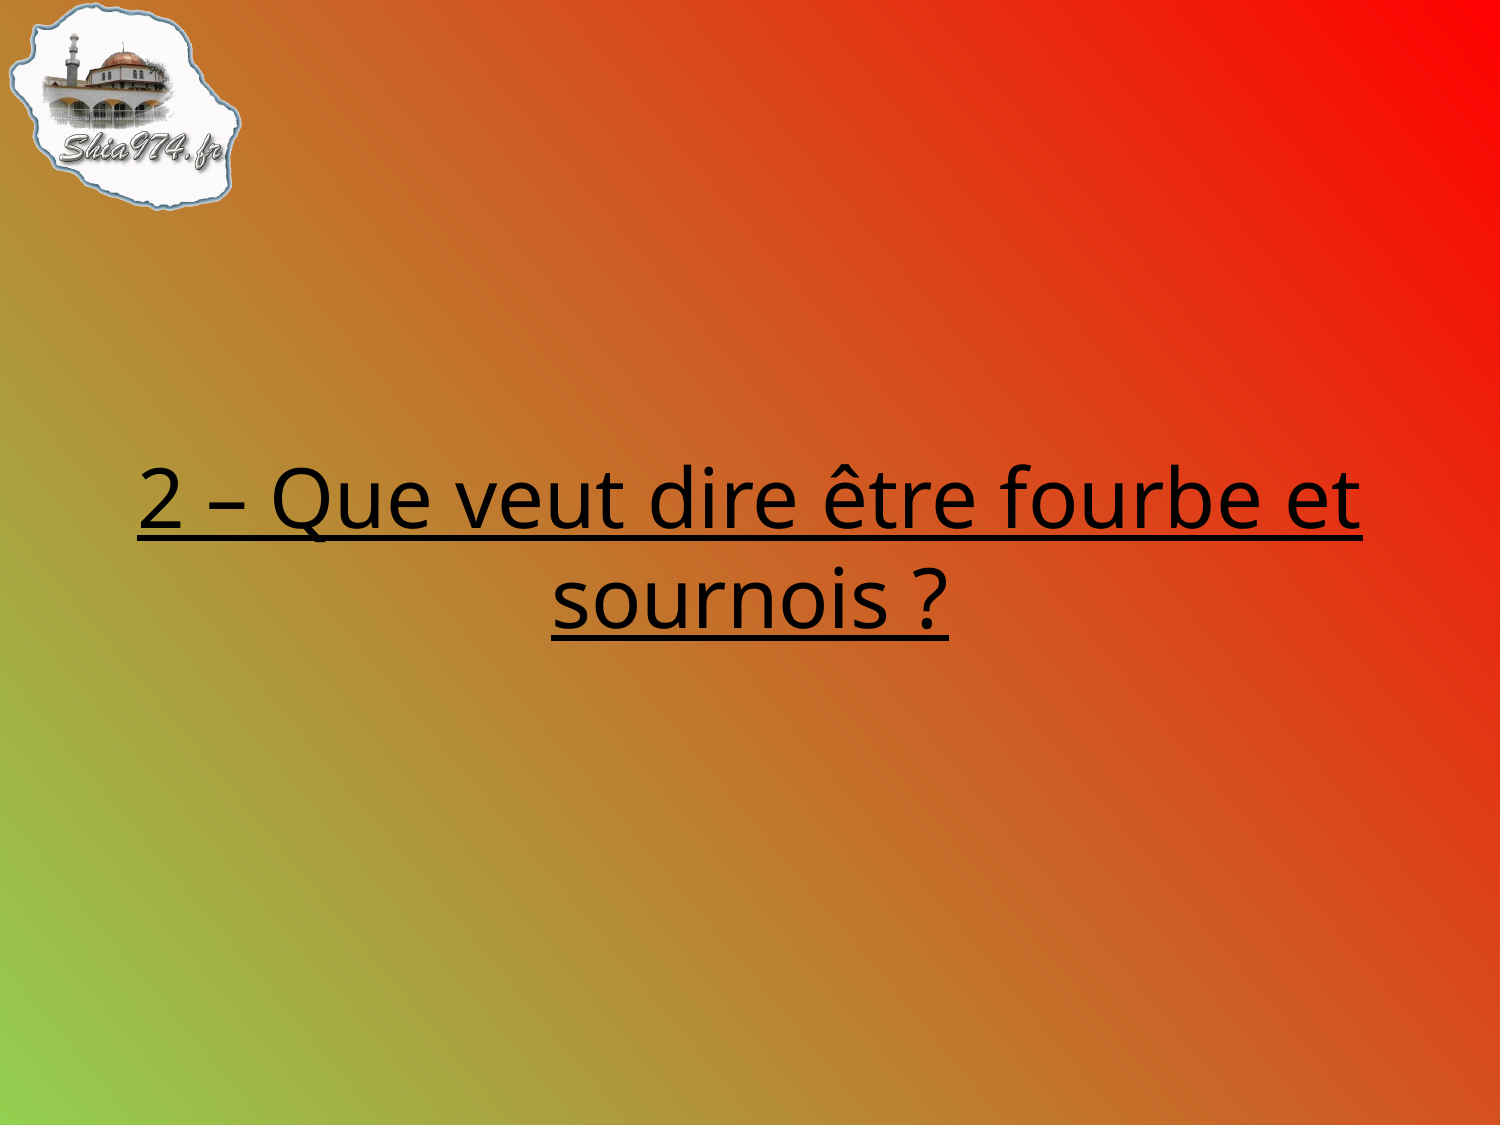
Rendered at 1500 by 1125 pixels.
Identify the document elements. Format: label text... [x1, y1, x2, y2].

picture [0, 0, 251, 214]
text_box 2 – Que veut dire être fourbe et sournois ? [0, 438, 1500, 653]
